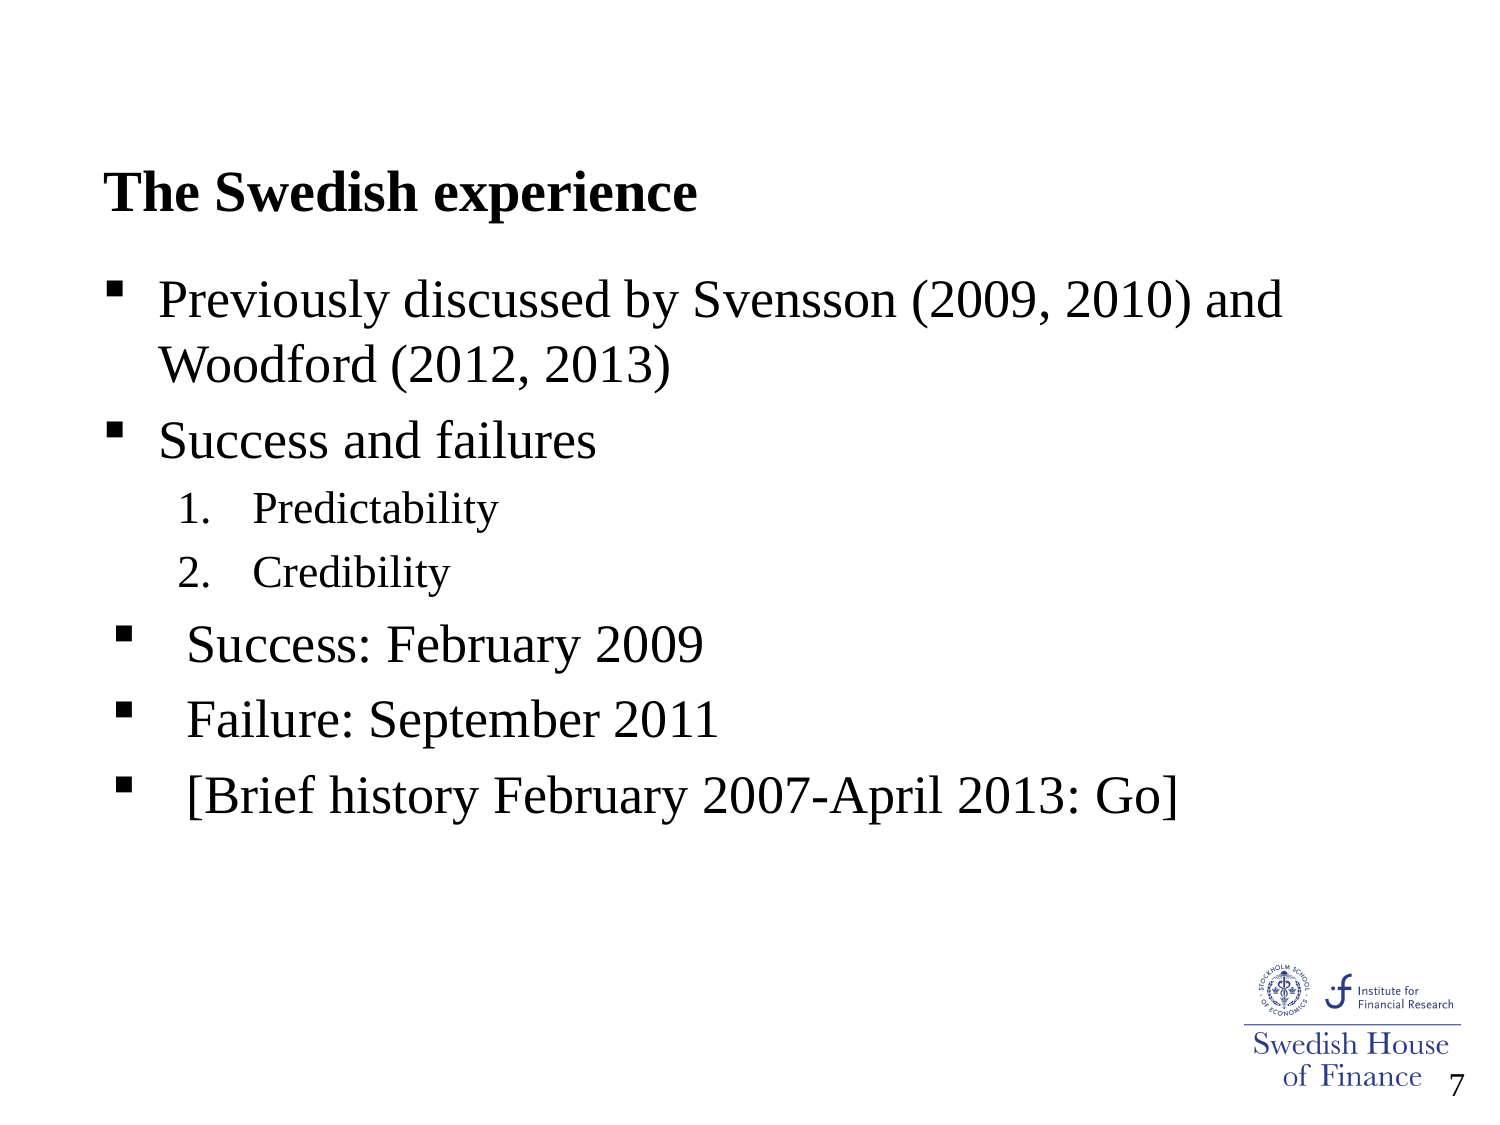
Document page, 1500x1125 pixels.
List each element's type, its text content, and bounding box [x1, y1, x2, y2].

title The Swedish experience [88, 42, 1312, 231]
list Previously discussed by Svensson (2009, 2010) and Woodford (2012, 2013) Success and failures Predictability Credibility Success: February 2009 Failure: September 2011 [Brief history February 2007-April 2013: Go] [87, 255, 1438, 1070]
